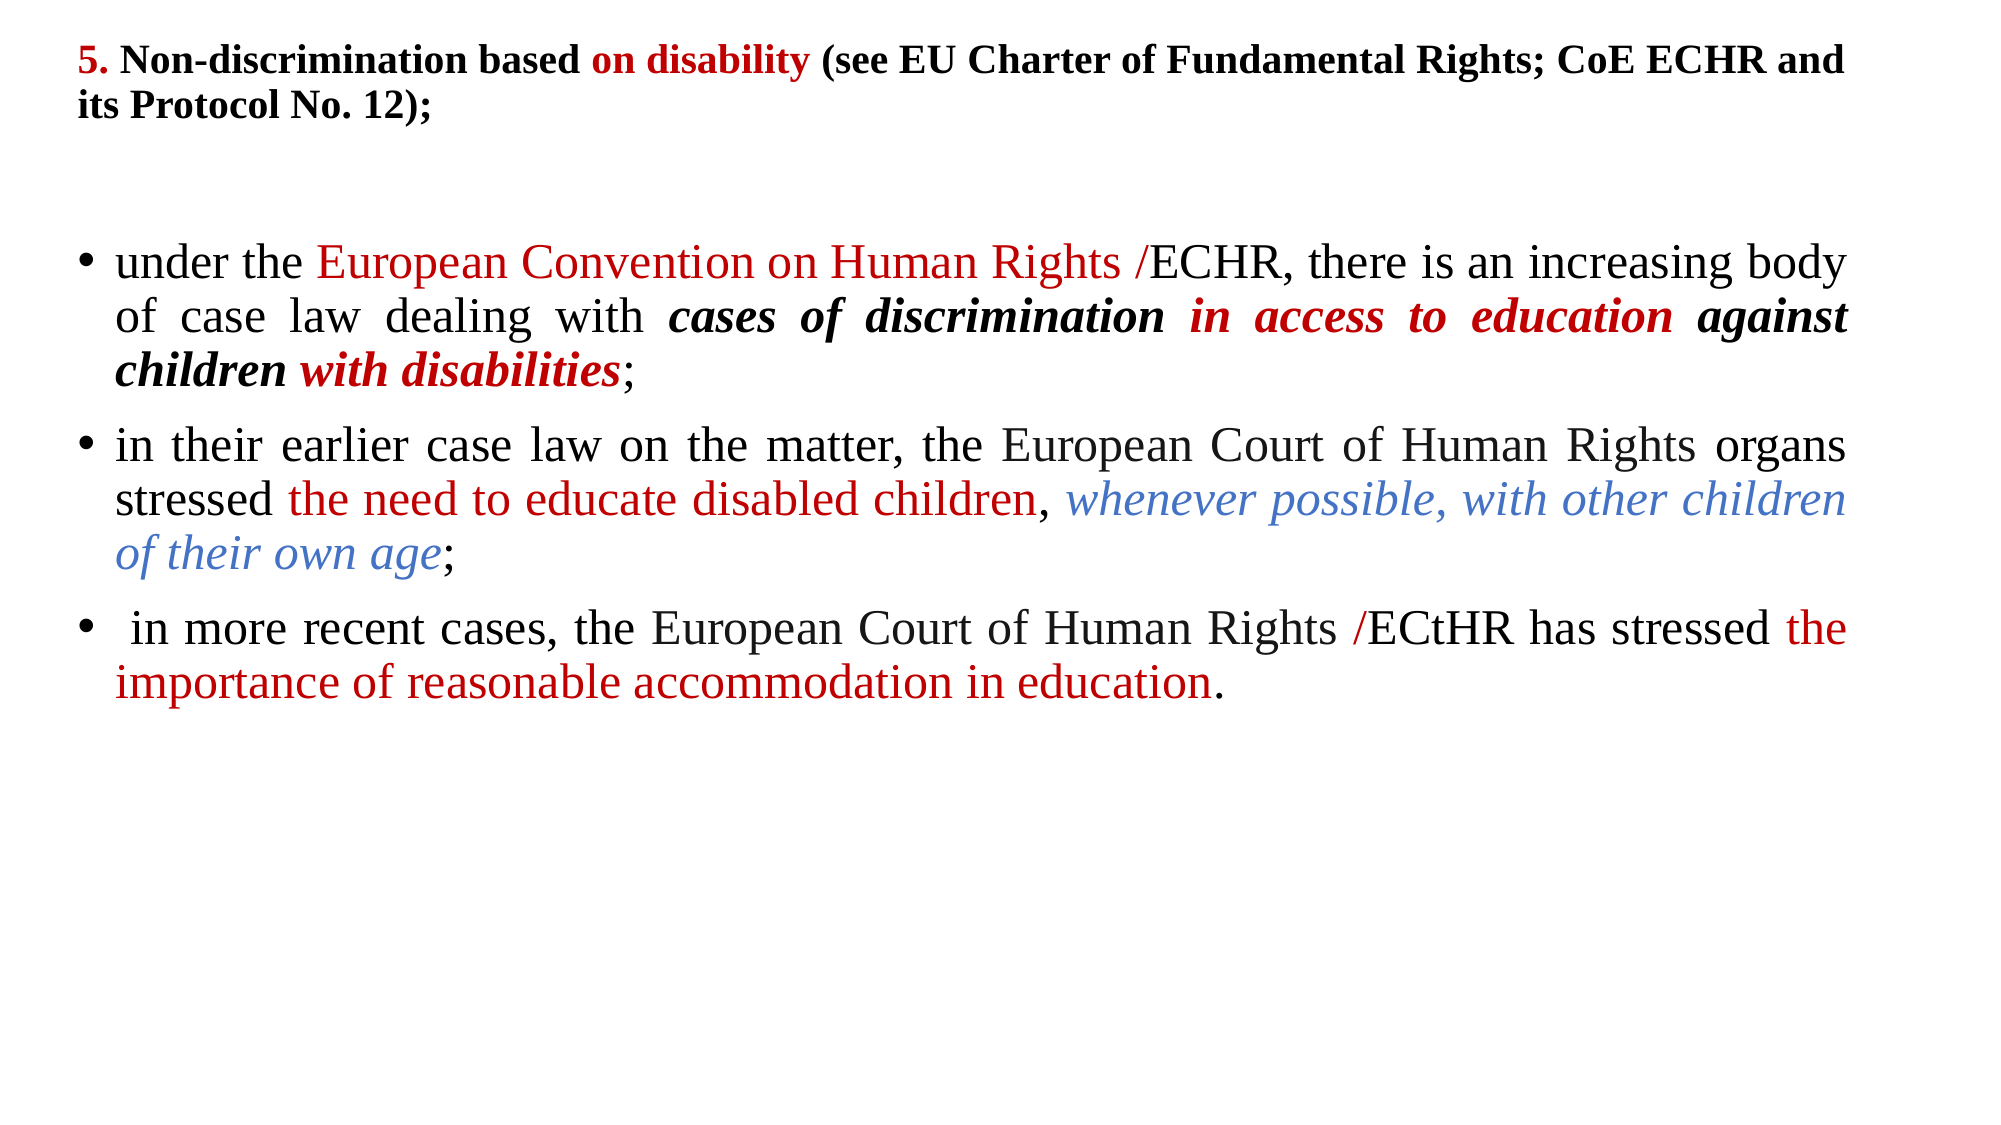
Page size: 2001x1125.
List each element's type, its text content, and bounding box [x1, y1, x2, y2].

title 5. Non-discrimination based on disability (see EU Charter of Fundamental Rights; CoE ECHR and its Protocol No. 12); [62, 19, 1863, 195]
list under the European Convention on Human Rights /ECHR, there is an increasing body of case law dealing with cases of discrimination in access to education against children with disabilities; in their earlier case law on the matter, the European Court of Human Rights organs stressed the need to educate disabled children, whenever possible, with other children of their own age; in more recent cases, the European Court of Human Rights /ECtHR has stressed the importance of reasonable accommodation in education. [62, 228, 1863, 1014]
